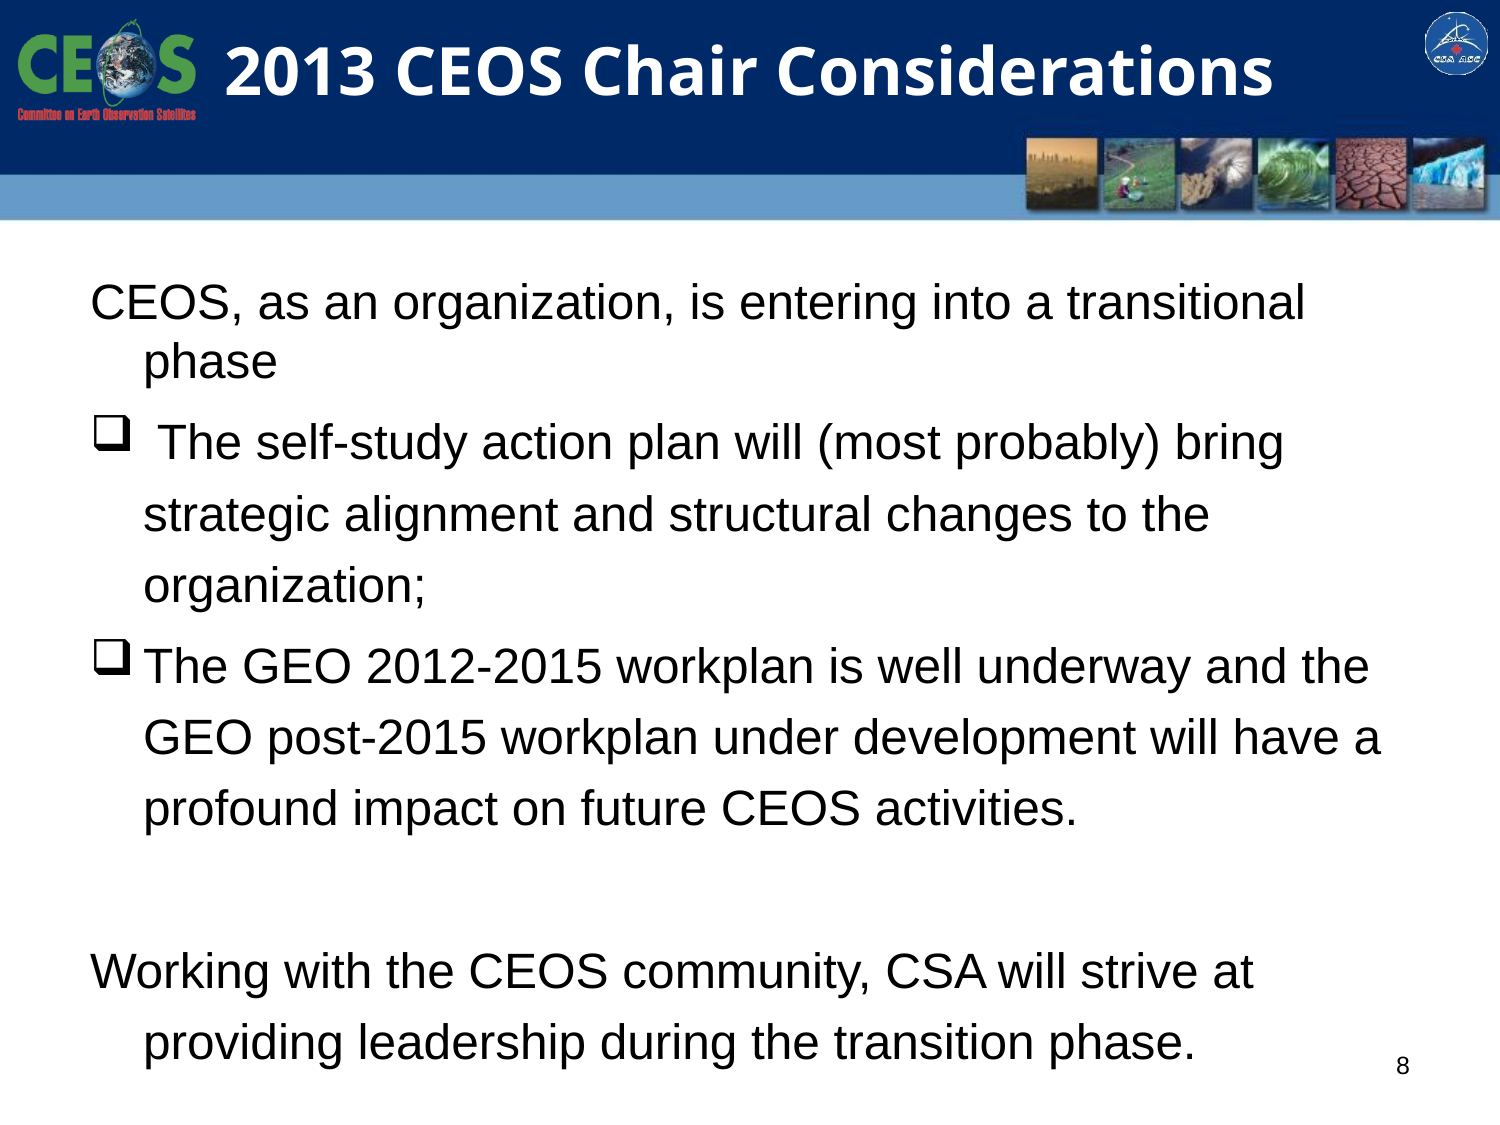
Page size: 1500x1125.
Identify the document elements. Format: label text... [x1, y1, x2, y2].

title 2013 CEOS Chair Considerations [75, 0, 1425, 163]
slide_number 8 [1074, 1042, 1425, 1103]
list CEOS, as an organization, is entering into a transitional phase The self-study action plan will (most probably) bring strategic alignment and structural changes to the organization; The GEO 2012-2015 workplan is well underway and the GEO post-2015 workplan under development will have a profound impact on future CEOS activities. Working with the CEOS community, CSA will strive at providing leadership during the transition phase. [75, 262, 1425, 1088]
picture [0, 0, 1500, 225]
